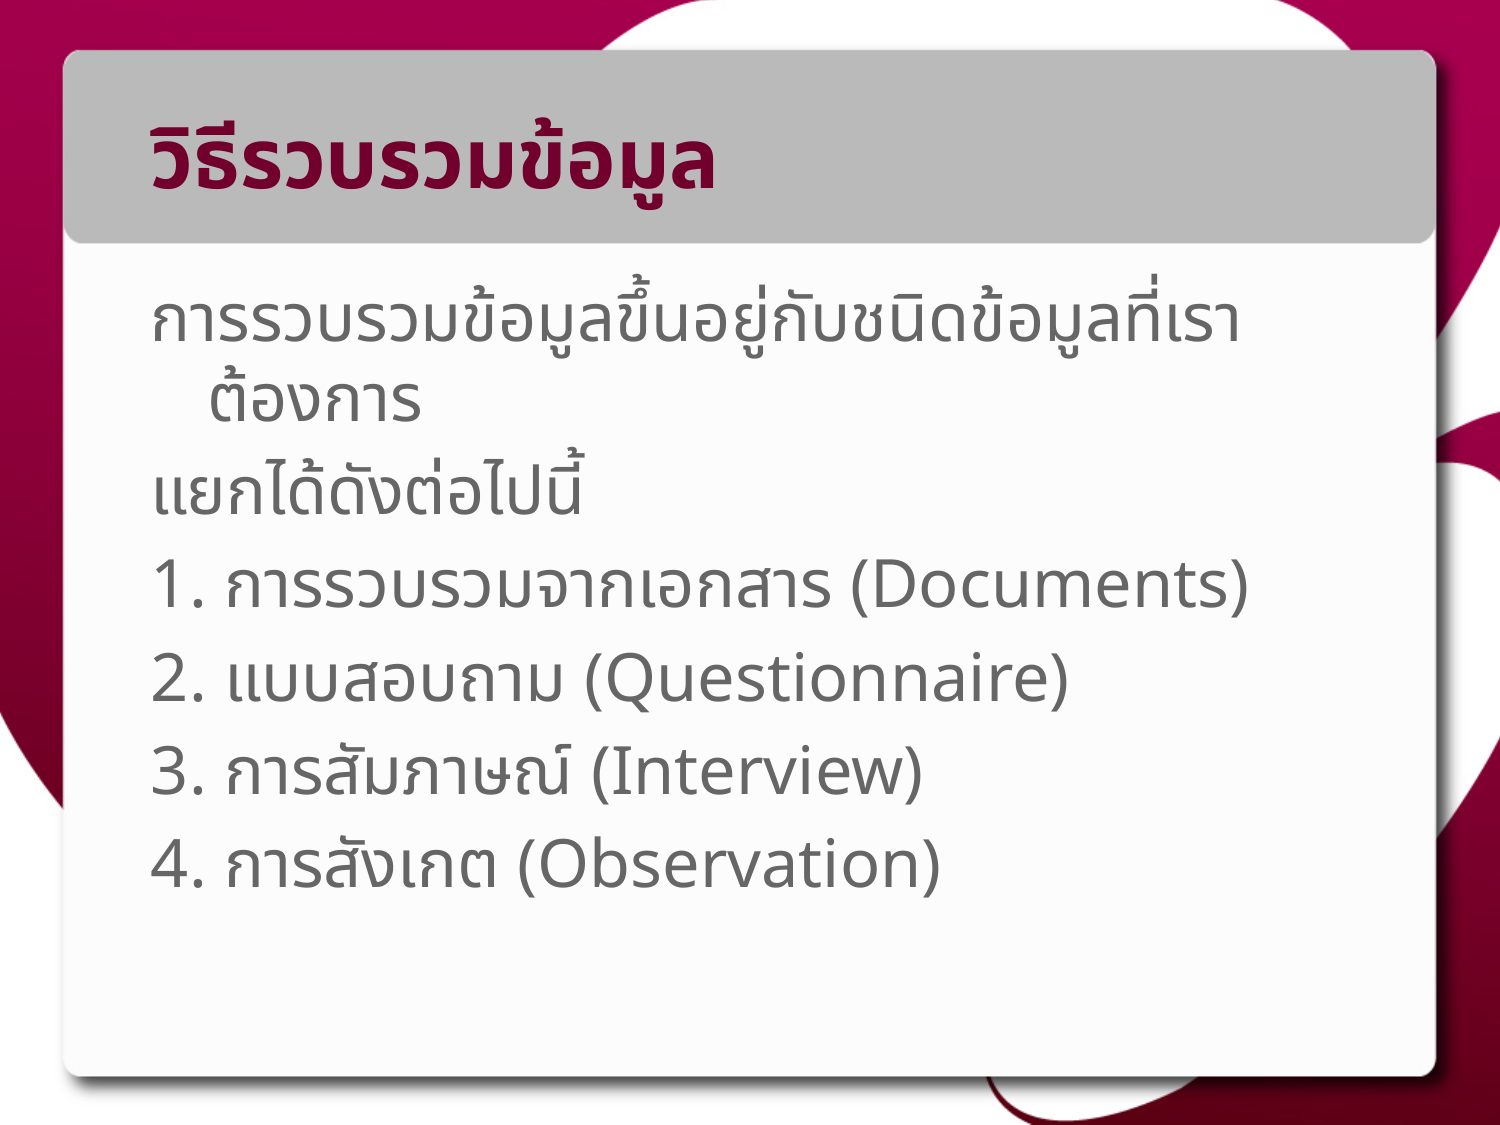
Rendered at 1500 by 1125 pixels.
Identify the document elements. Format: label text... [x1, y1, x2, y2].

title วิธีรวบรวมข้อมูล [135, 101, 1353, 209]
list การรวบรวมข้อมูลขึ้นอยู่กับชนิดข้อมูลที่เราต้องการ แยกได้ดังต่อไปนี้ 1. การรวบรวมจากเอกสาร (Documents) 2. แบบสอบถาม (Questionnaire) 3. การสัมภาษณ์ (Interview) 4. การสังเกต (Observation) [135, 267, 1353, 1029]
picture [0, 0, 1500, 1125]
